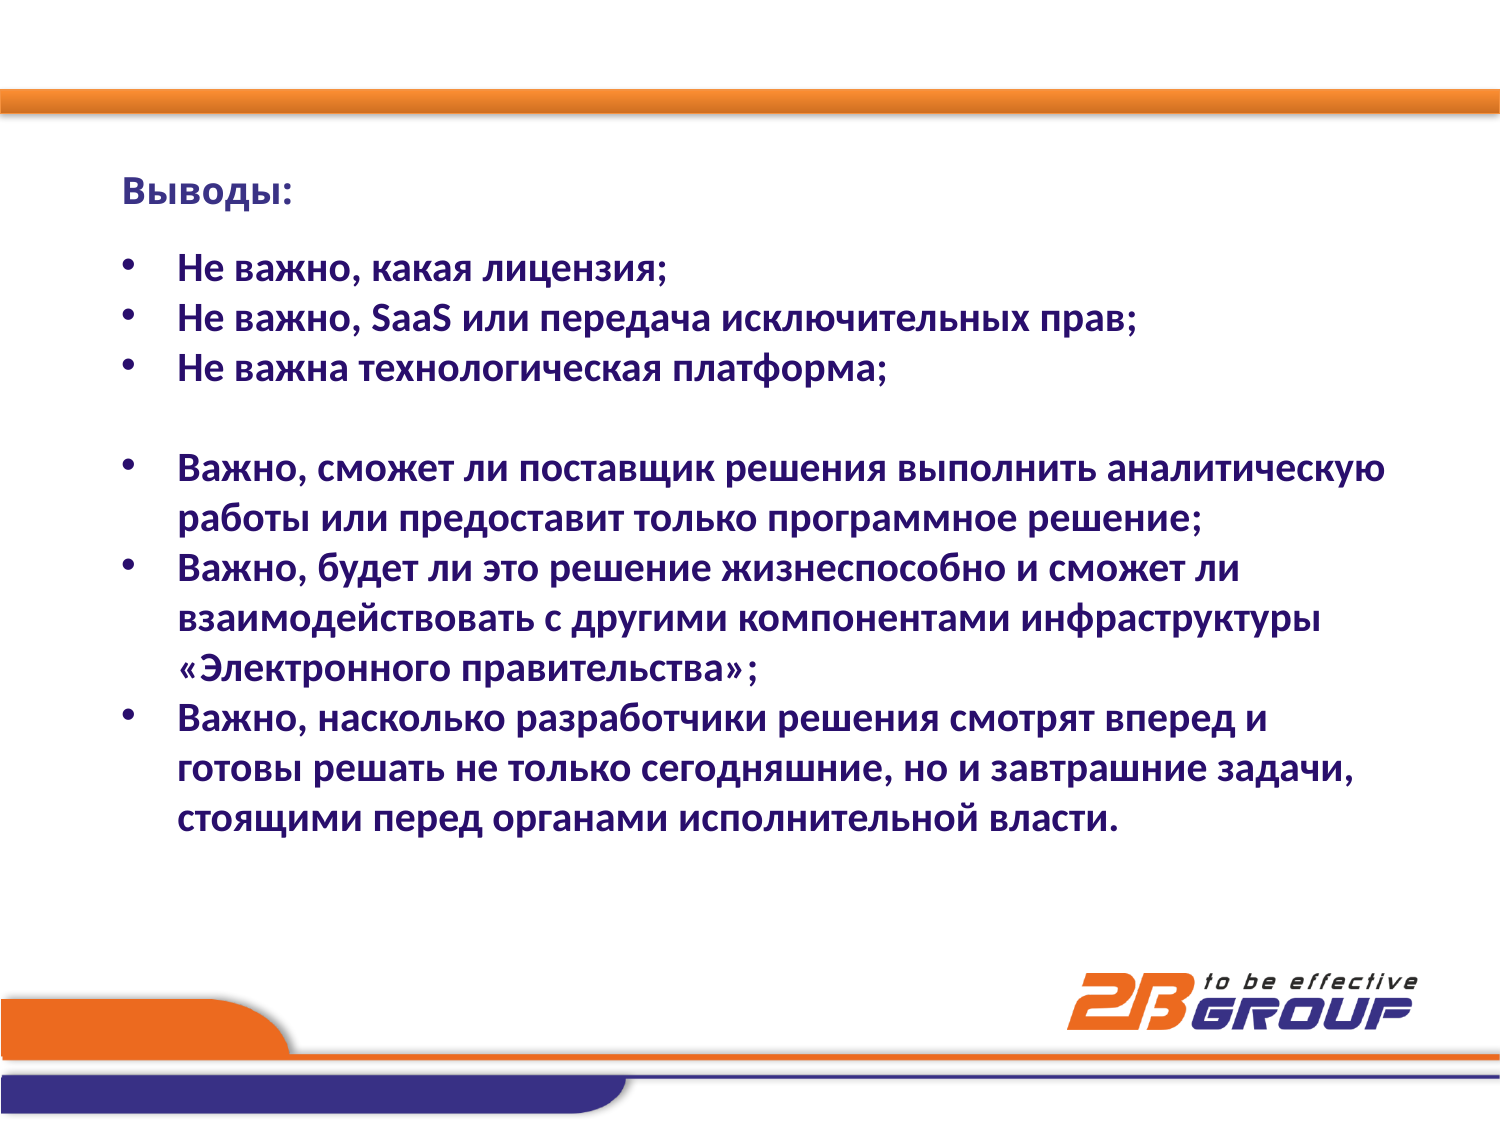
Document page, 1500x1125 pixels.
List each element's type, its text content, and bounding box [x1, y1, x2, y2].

picture [0, 972, 1500, 1114]
text_box [0, 89, 1500, 114]
text_box Не важно, какая лицензия; Не важно, SaaS или передача исключительных прав; Не важна технологическая платформа; Важно, сможет ли поставщик решения выполнить аналитическую работы или предоставит только программное решение; Важно, будет ли это решение жизнеспособно и сможет ли взаимодействовать с другими компонентами инфраструктуры «Электронного правительства»; Важно, насколько разработчики решения смотрят вперед и готовы решать не только сегодняшние, но и завтрашние задачи, стоящими перед органами исполнительной власти. [106, 231, 1412, 847]
text_box Выводы: [106, 159, 1459, 219]
